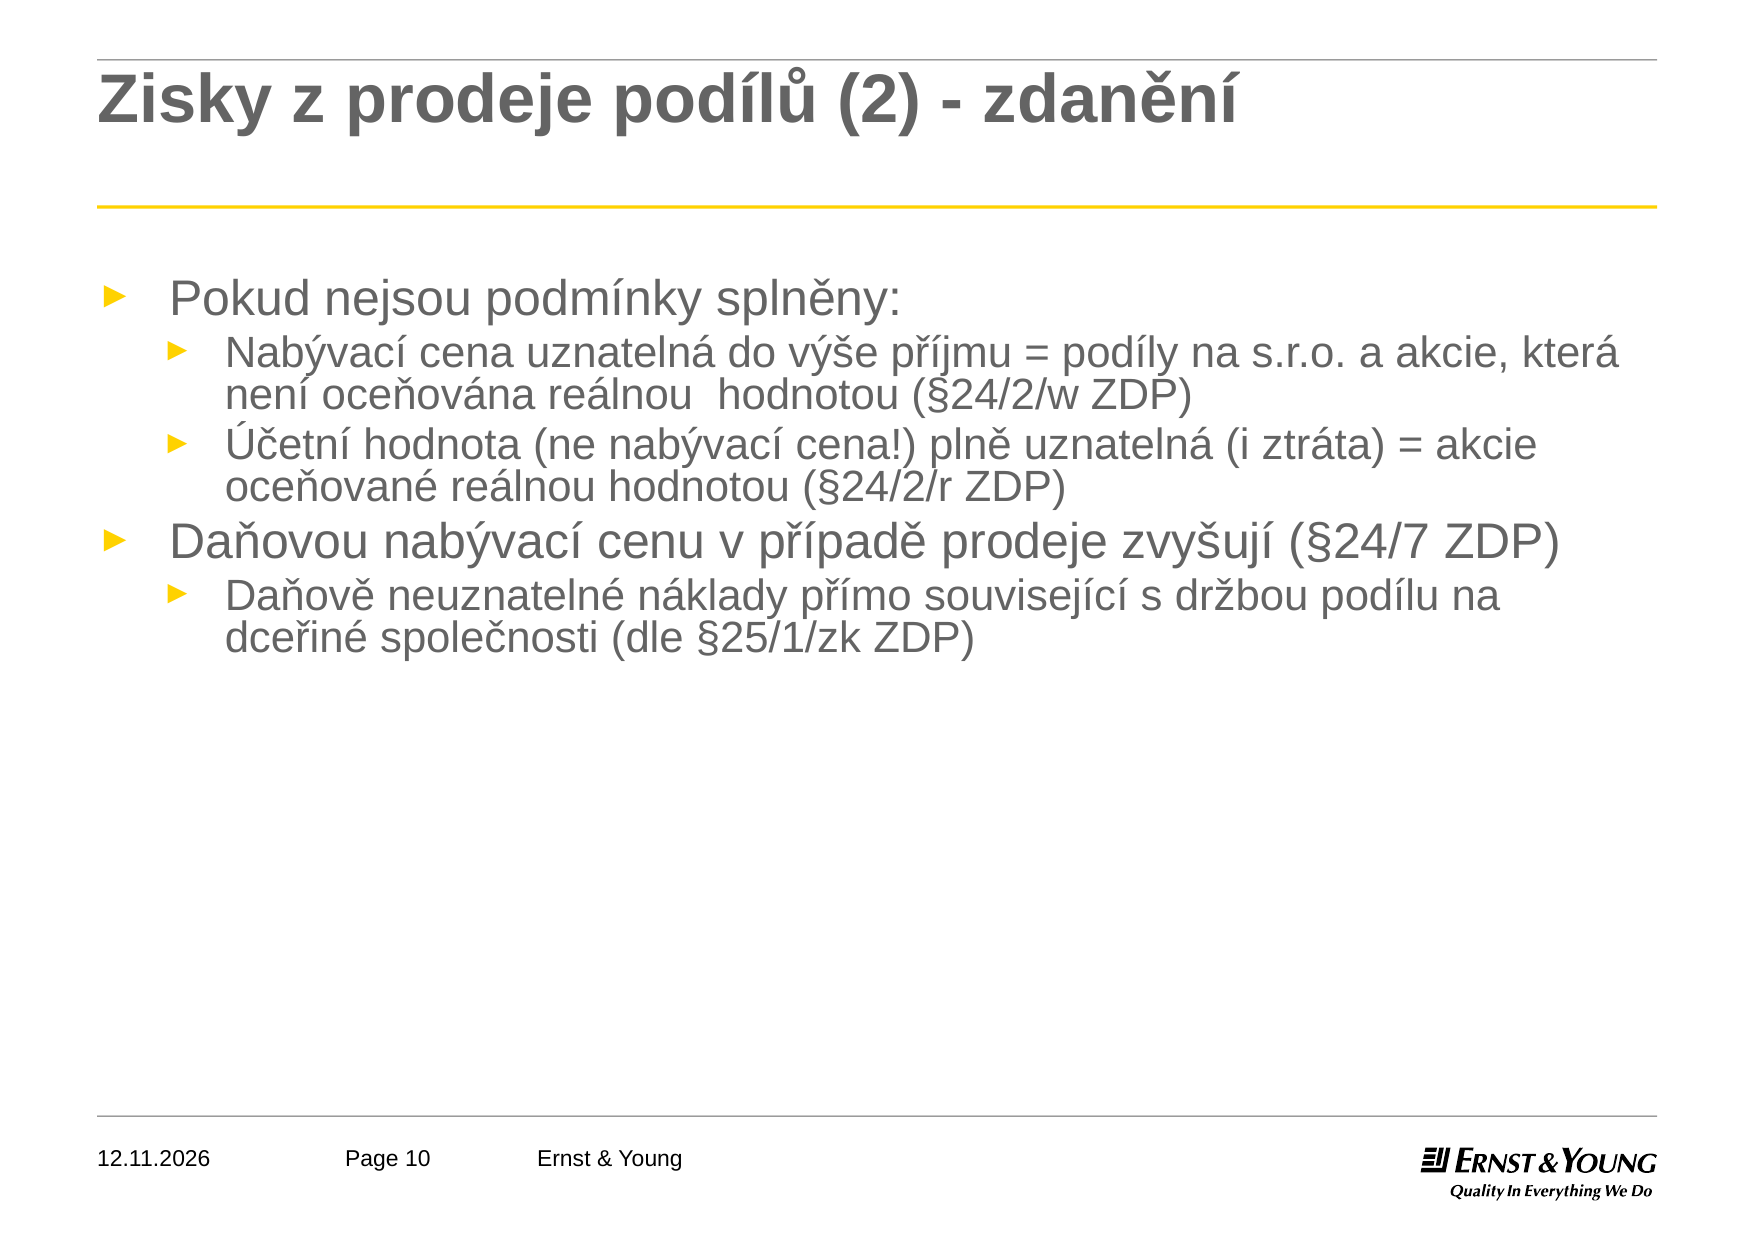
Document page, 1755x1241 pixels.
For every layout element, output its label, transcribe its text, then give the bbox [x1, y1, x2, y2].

list Pokud nejsou podmínky splněny: Nabývací cena uznatelná do výše příjmu = podíly na s.r.o. a akcie, která není oceňována reálnou hodnotou (§24/2/w ZDP) Účetní hodnota (ne nabývací cena!) plně uznatelná (i ztráta) = akcie oceňované reálnou hodnotou (§24/2/r ZDP) Daňovou nabývací cenu v případě prodeje zvyšují (§24/7 ZDP) Daňově neuznatelné náklady přímo související s držbou podílu na dceřiné společnosti (dle §25/1/zk ZDP) [96, 276, 1656, 1024]
footer Ernst & Young [536, 1143, 828, 1180]
title Zisky z prodeje podílů (2) - zdanění [96, 59, 1658, 202]
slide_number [96, 1143, 319, 1184]
